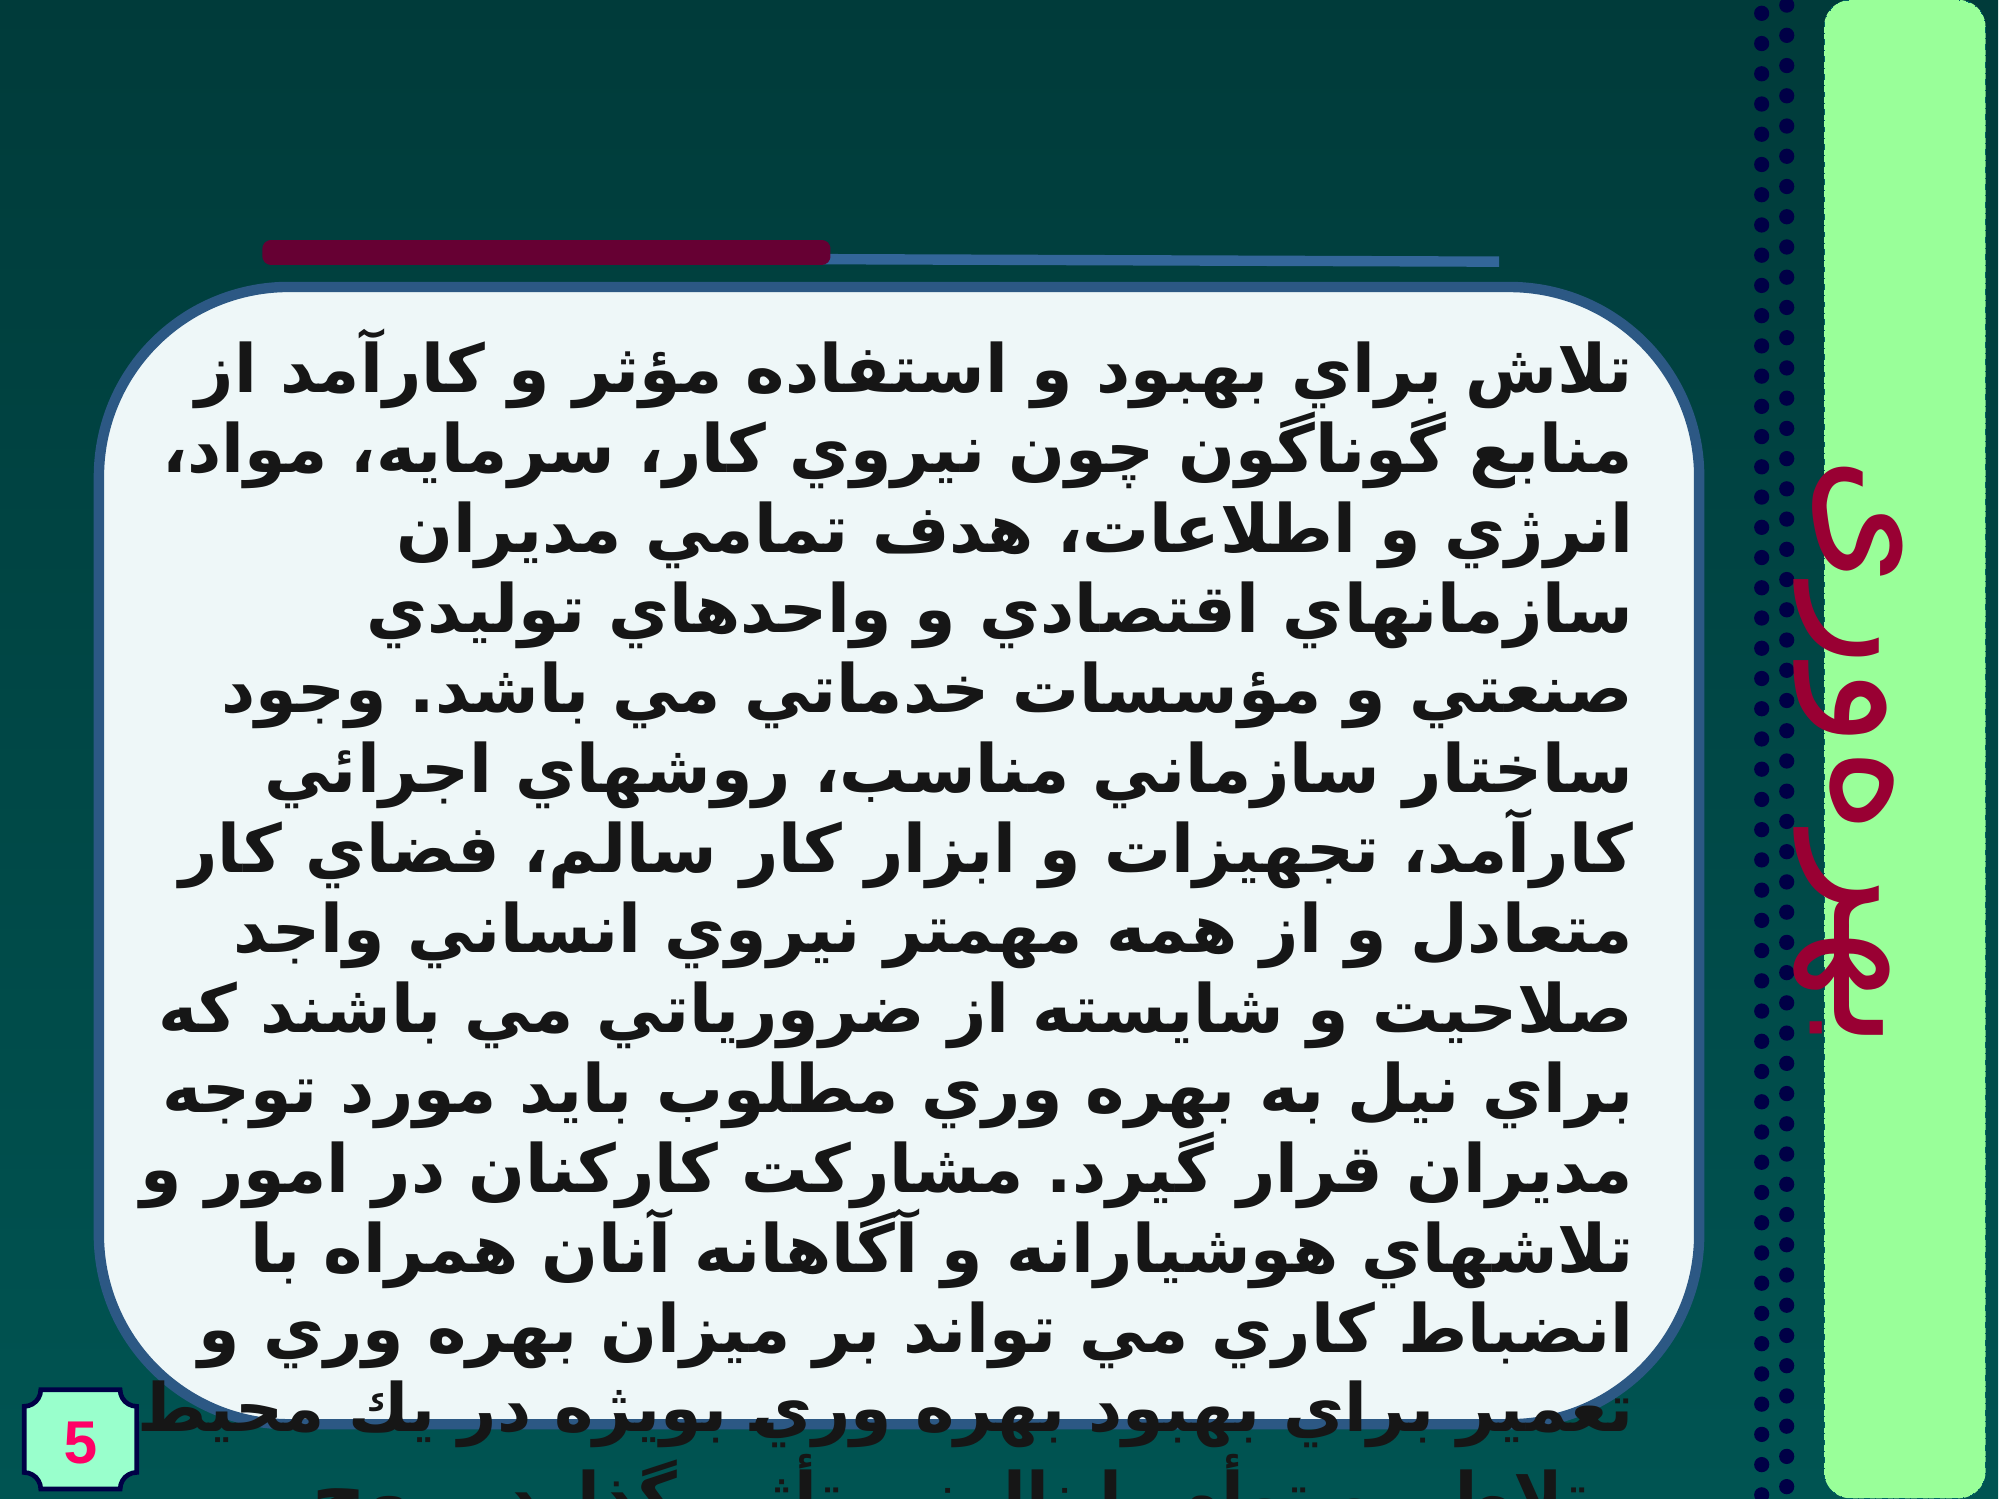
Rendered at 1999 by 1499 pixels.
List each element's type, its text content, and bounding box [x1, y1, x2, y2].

text_box تلاش براي بهبود و استفاده مؤثر و كارآمد از منابع گوناگون چون نيروي كار، سرمايه، مواد، انرژي و اطلاعات، هدف تمامي مديران سازمانهاي اقتصادي و واحدهاي توليدي صنعتي و مؤسسات خدماتي مي باشد. وجود ساختار سازماني مناسب، روشهاي اجرائي كارآمد، تجهيزات و ابزار كار سالم، فضاي كار متعادل و از همه مهمتر نيروي انساني واجد صلاحيت و شايسته از ضرورياتي مي باشند كه براي نيل به بهره وري مطلوب بايد مورد توجه مديران قرار گيرد. مشاركت كاركنان در امور و تلاشهاي هوشيارانه و آگاهانه آنان همراه با انضباط كاري مي تواند بر ميزان بهره وري و تعمير براي بهبود بهره وري بويژه در يك محيط متلاطم و توأم با ناامني تأثير گذارد. روح فرهنگ و بهبود بهره وري بايد در كالبد سازمان دميده شود كه در آن ميان نيروي انساني هسته مركزي را تشكيل مي دهد. [111, 318, 1650, 1499]
